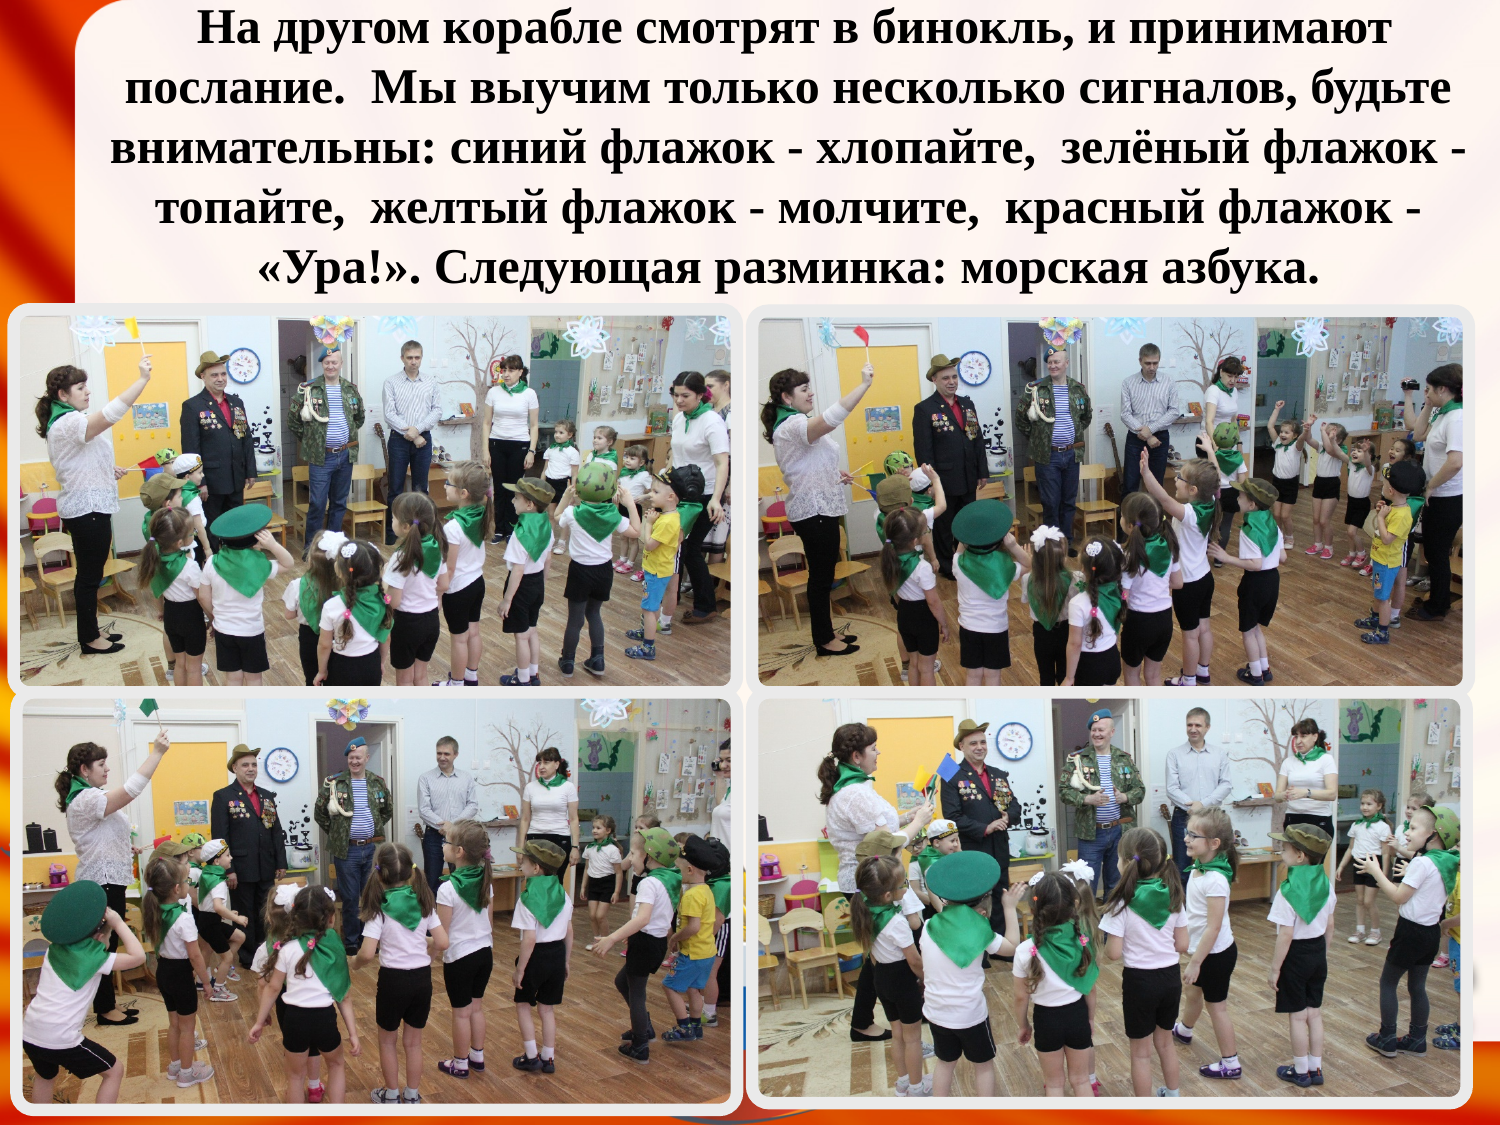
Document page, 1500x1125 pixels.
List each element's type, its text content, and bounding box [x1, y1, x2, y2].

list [13, 309, 738, 693]
title На другом корабле смотрят в бинокль, и принимают послание. Мы выучим только несколько сигналов, будьте внимательны: синий флажок - хлопайте, зелёный флажок - топайте, желтый флажок - молчите, красный флажок - «Ура!». Следующая разминка: морская азбука. [76, 54, 1500, 233]
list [751, 310, 1470, 692]
picture [0, 0, 1500, 1125]
